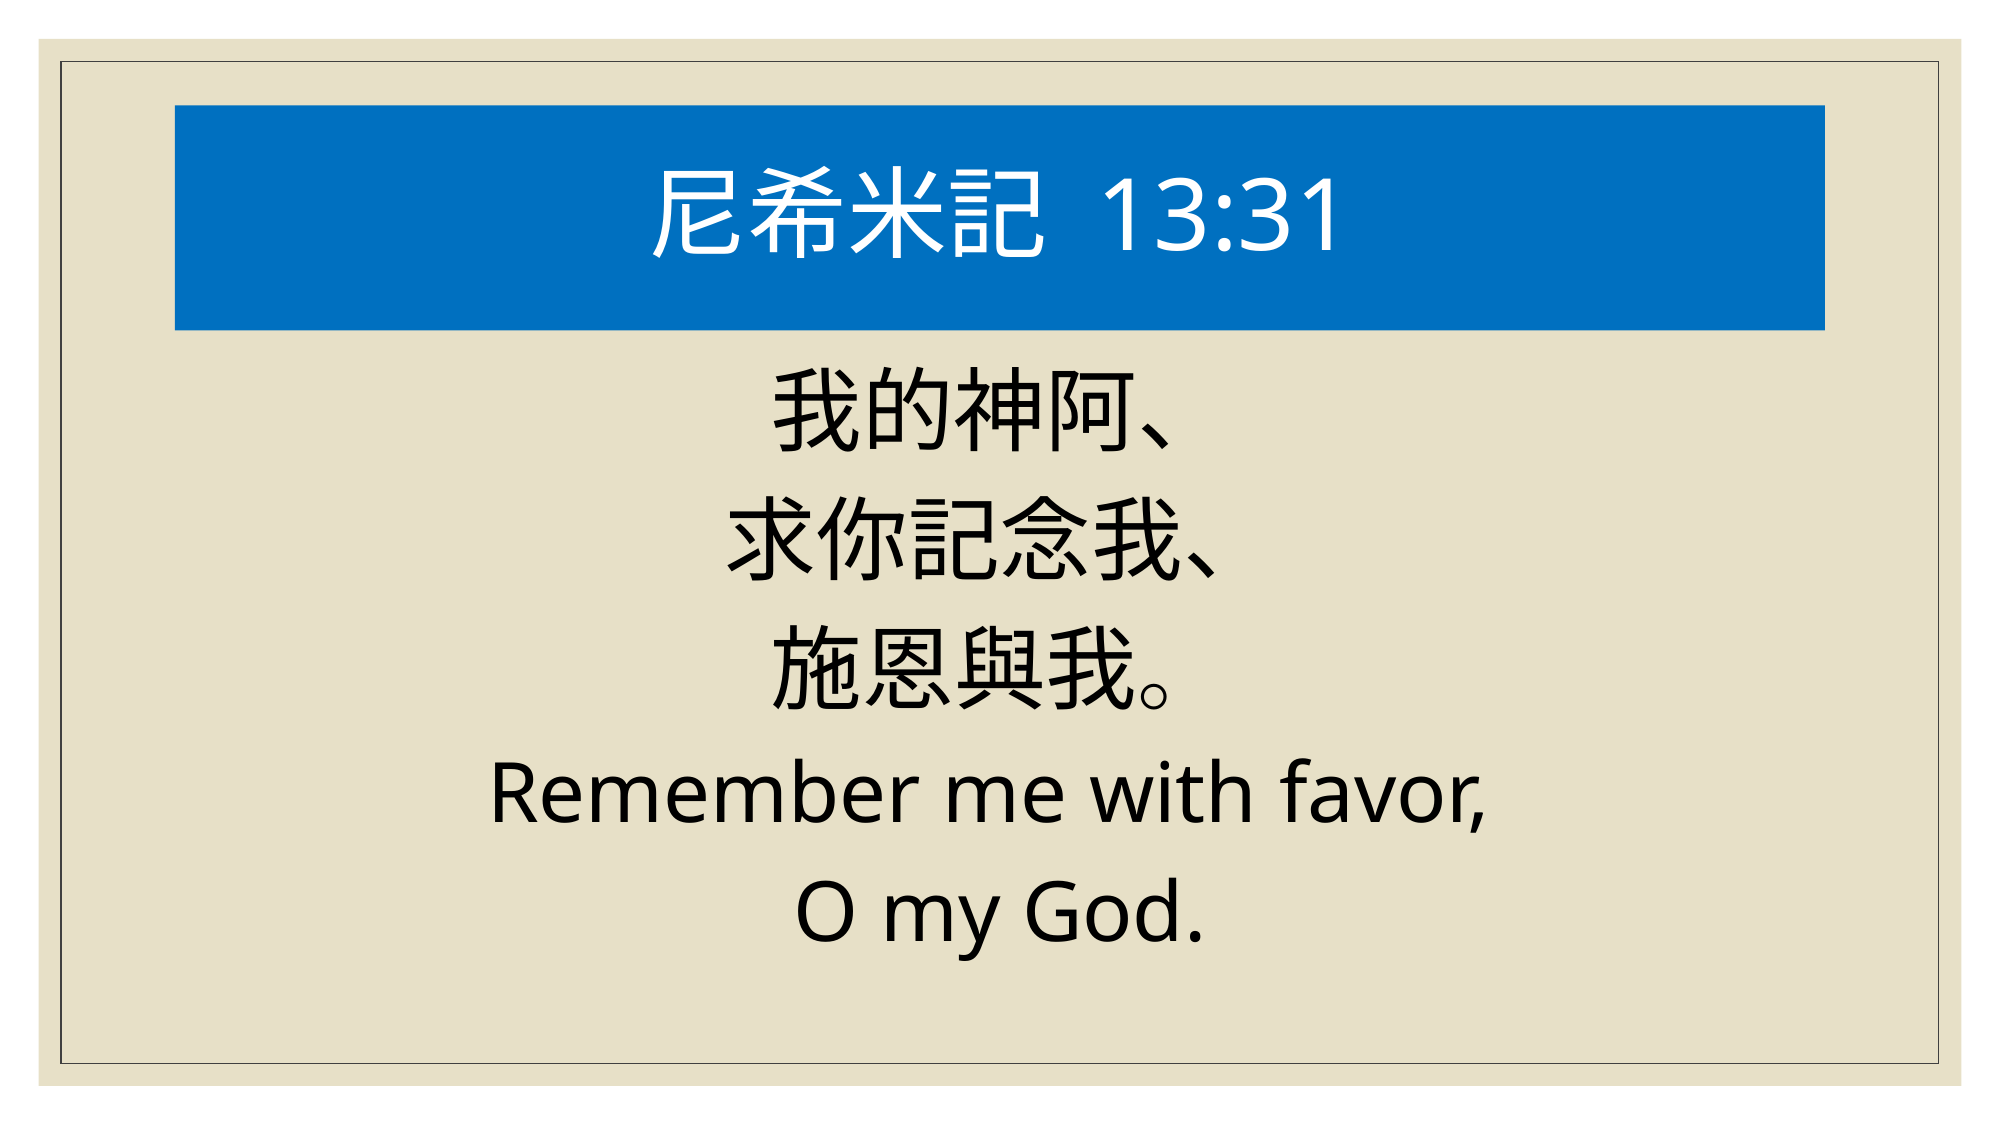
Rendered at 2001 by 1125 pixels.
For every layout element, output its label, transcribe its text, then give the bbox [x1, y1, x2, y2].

list 我的神阿、 求你記念我、 施恩與我。 Remember me with favor, O my God. [174, 345, 1825, 990]
title 尼希米記 13:31 [174, 105, 1825, 331]
